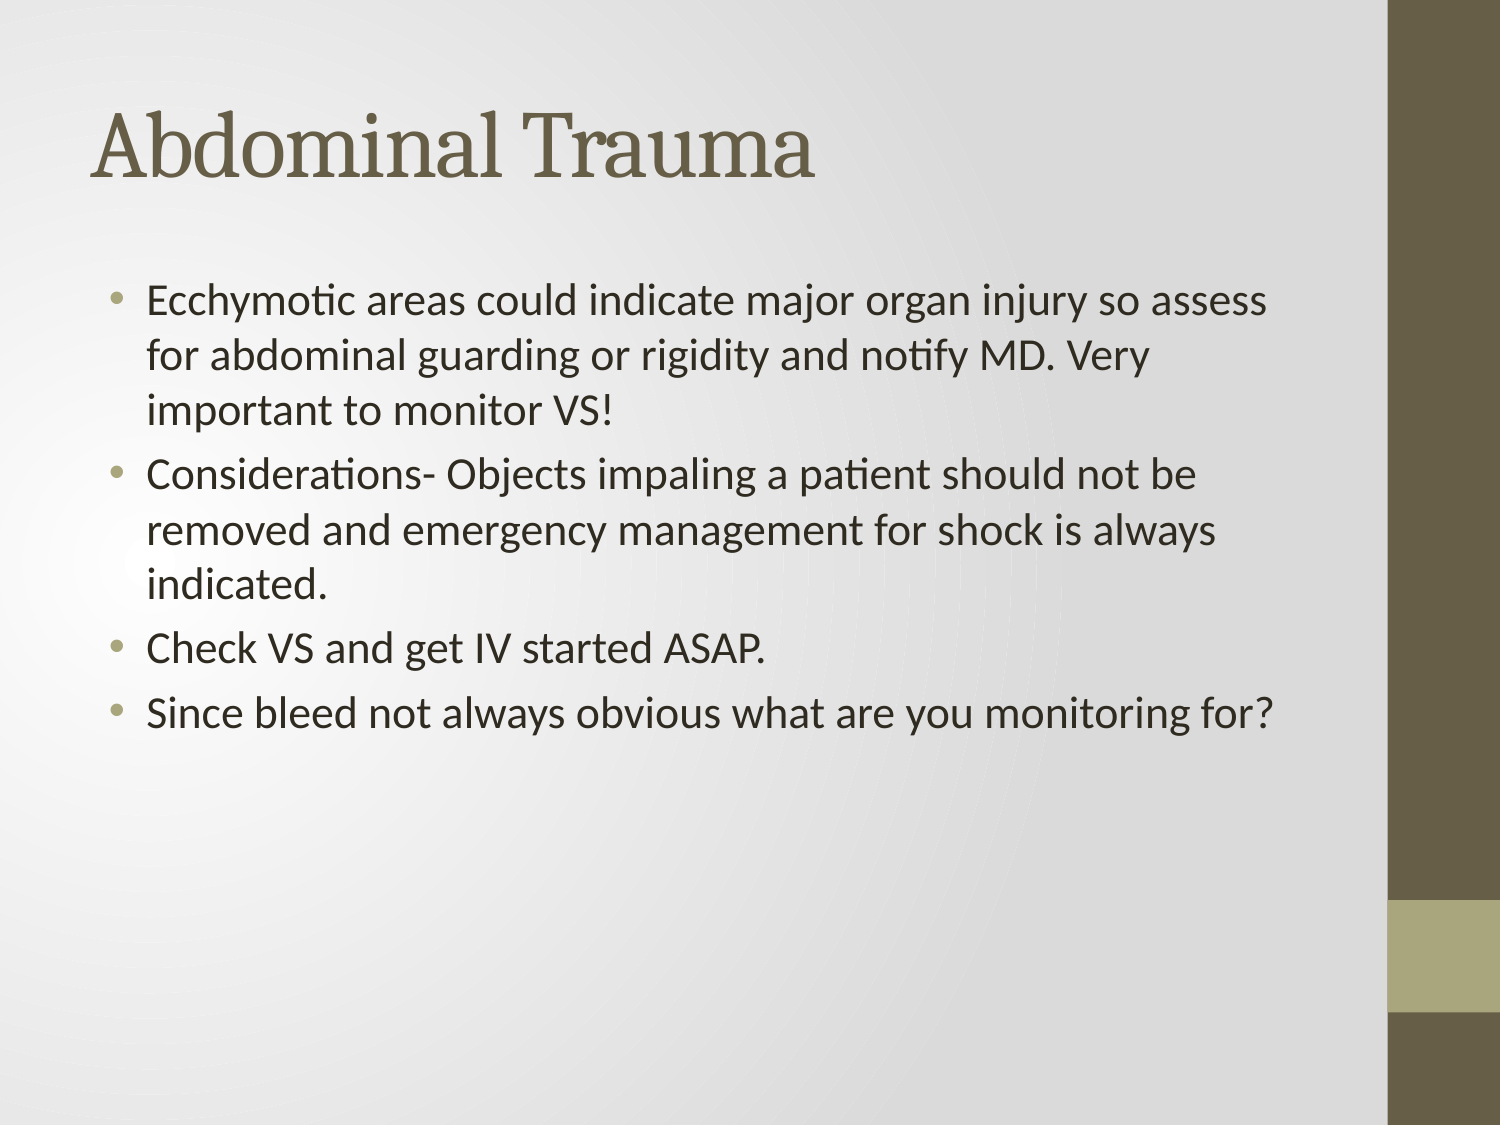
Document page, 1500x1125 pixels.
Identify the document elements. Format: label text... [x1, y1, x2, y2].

title Abdominal Trauma [75, 45, 1325, 233]
list Ecchymotic areas could indicate major organ injury so assess for abdominal guarding or rigidity and notify MD. Very important to monitor VS! Considerations- Objects impaling a patient should not be removed and emergency management for shock is always indicated. Check VS and get IV started ASAP. Since bleed not always obvious what are you monitoring for? [75, 262, 1325, 1050]
